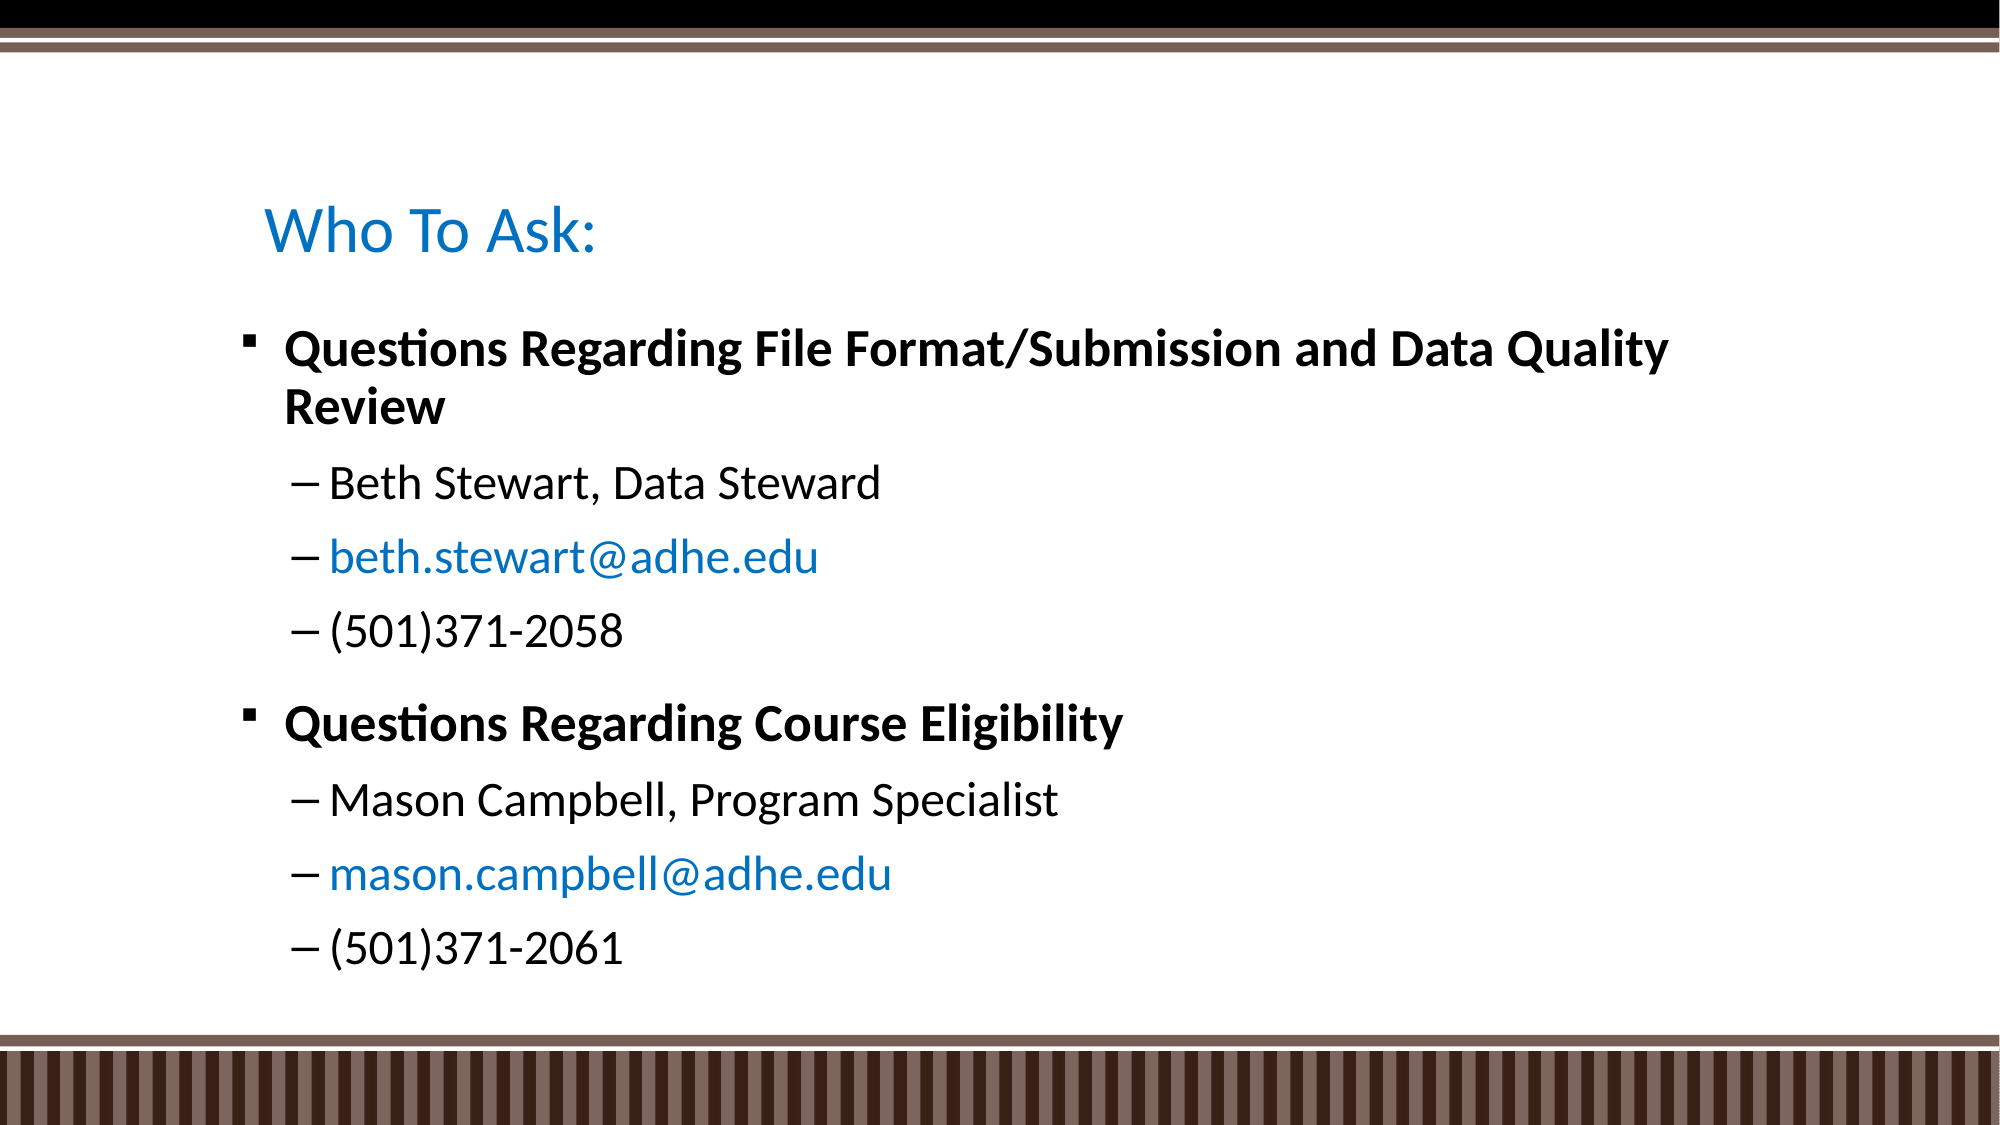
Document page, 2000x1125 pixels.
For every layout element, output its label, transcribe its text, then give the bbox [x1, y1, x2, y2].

title Who To Ask: [249, 99, 1750, 275]
list Questions Regarding File Format/Submission and Data Quality Review Beth Stewart, Data Steward beth.stewart@adhe.edu (501)371-2058 Questions Regarding Course Eligibility Mason Campbell, Program Specialist mason.campbell@adhe.edu (501)371-2061 [224, 312, 1850, 988]
